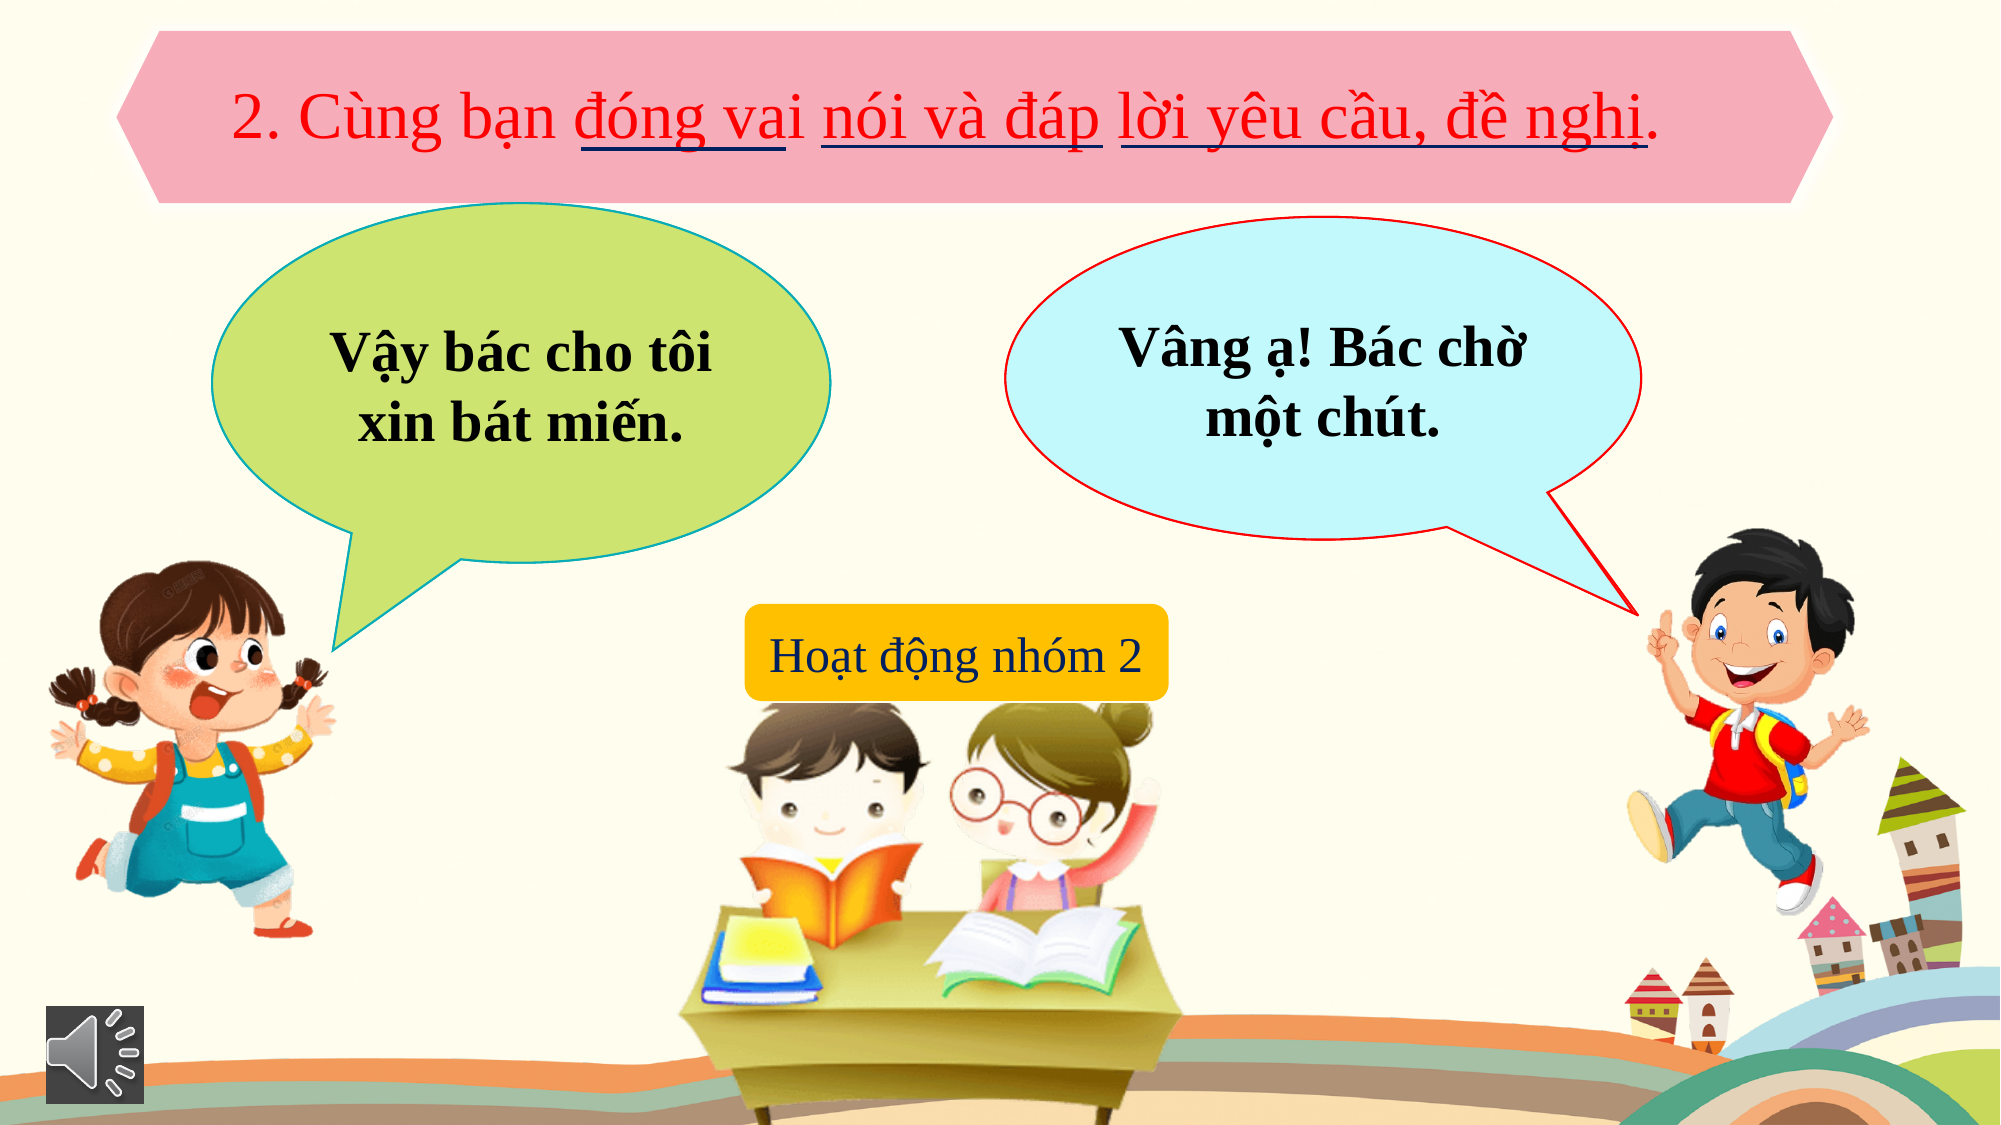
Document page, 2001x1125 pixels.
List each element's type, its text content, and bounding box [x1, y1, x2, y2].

text_box 2. Cùng bạn đóng vai nói và đáp lời yêu cầu, đề nghị. [116, 64, 1797, 160]
text_box Vâng ạ! Bác chờ một chút. [1004, 215, 1643, 557]
text_box Hoạt động nhóm 2 [744, 603, 1169, 702]
text_box [136, 29, 1835, 205]
text_box Vậy bác cho tôi xin bát miến. [211, 202, 832, 636]
picture [0, 0, 2000, 1125]
